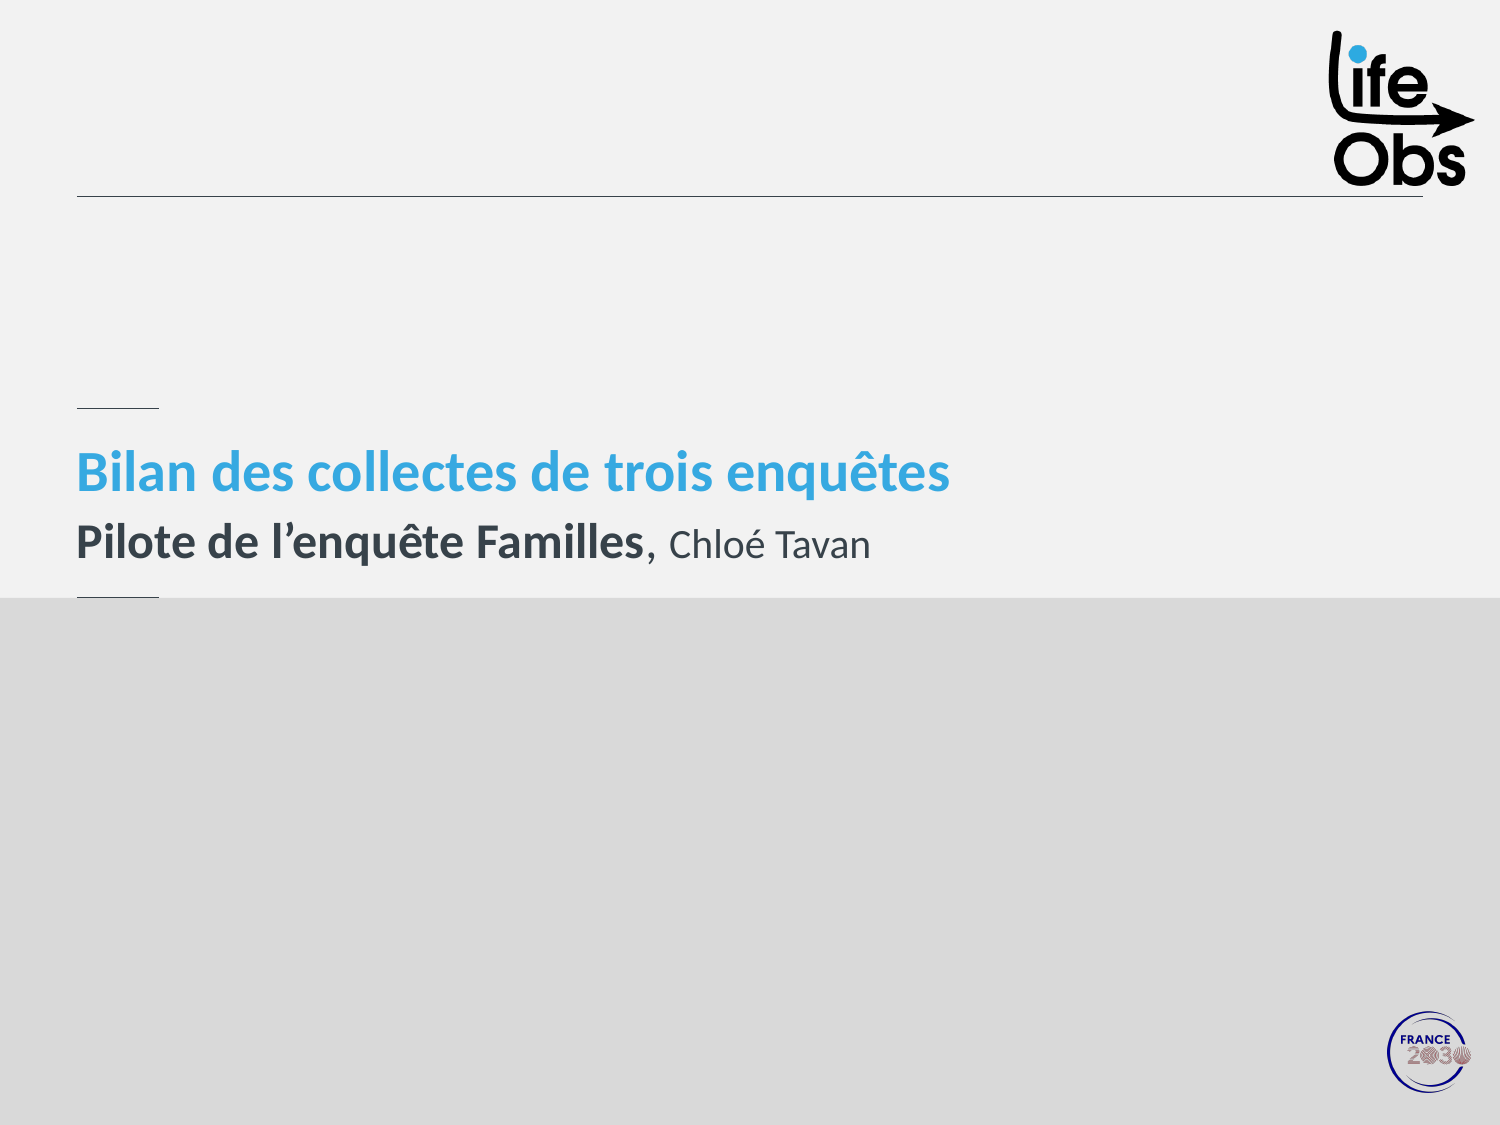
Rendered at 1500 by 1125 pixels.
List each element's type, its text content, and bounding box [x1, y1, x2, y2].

title Bilan des collectes de trois enquêtes [76, 432, 1424, 504]
picture [1316, 19, 1486, 197]
picture [1387, 1011, 1471, 1093]
subtitle Pilote de l’enquête Familles, Chloé Tavan [76, 515, 1424, 563]
